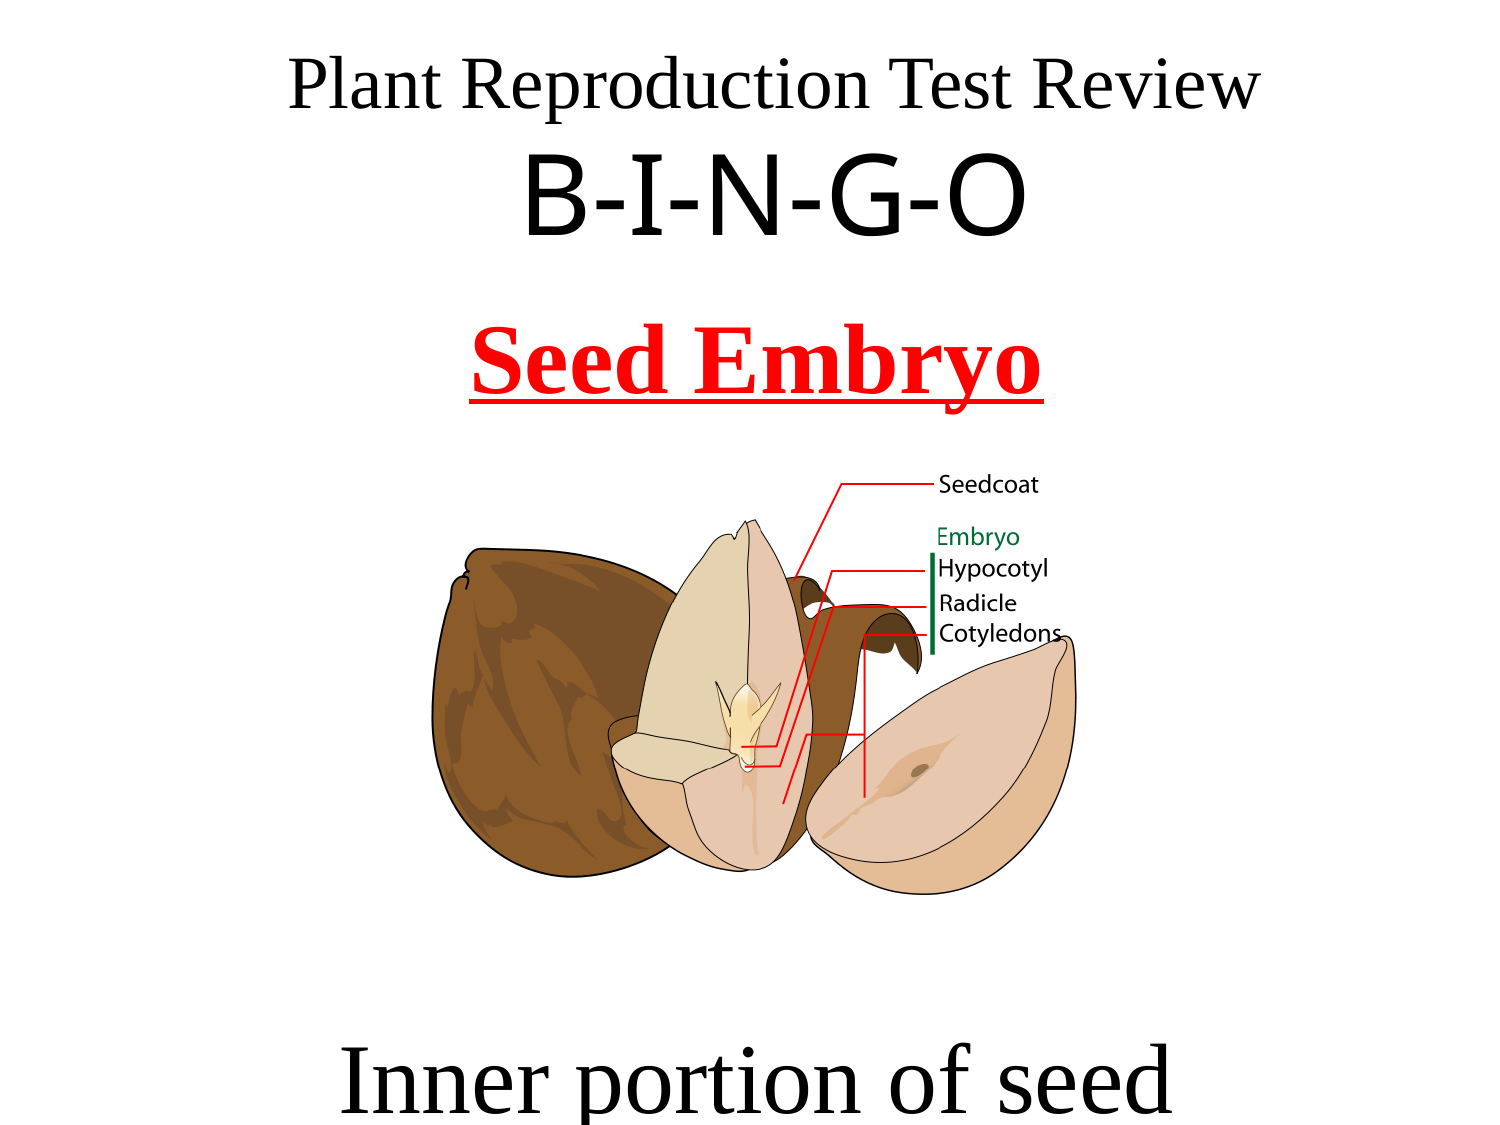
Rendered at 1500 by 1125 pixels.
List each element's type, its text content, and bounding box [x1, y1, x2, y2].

title Plant Reproduction Test Review B-I-N-G-O [137, 24, 1413, 267]
text_box Seed Embryo Inner portion of seed [69, 286, 1445, 1125]
picture [403, 437, 1119, 934]
